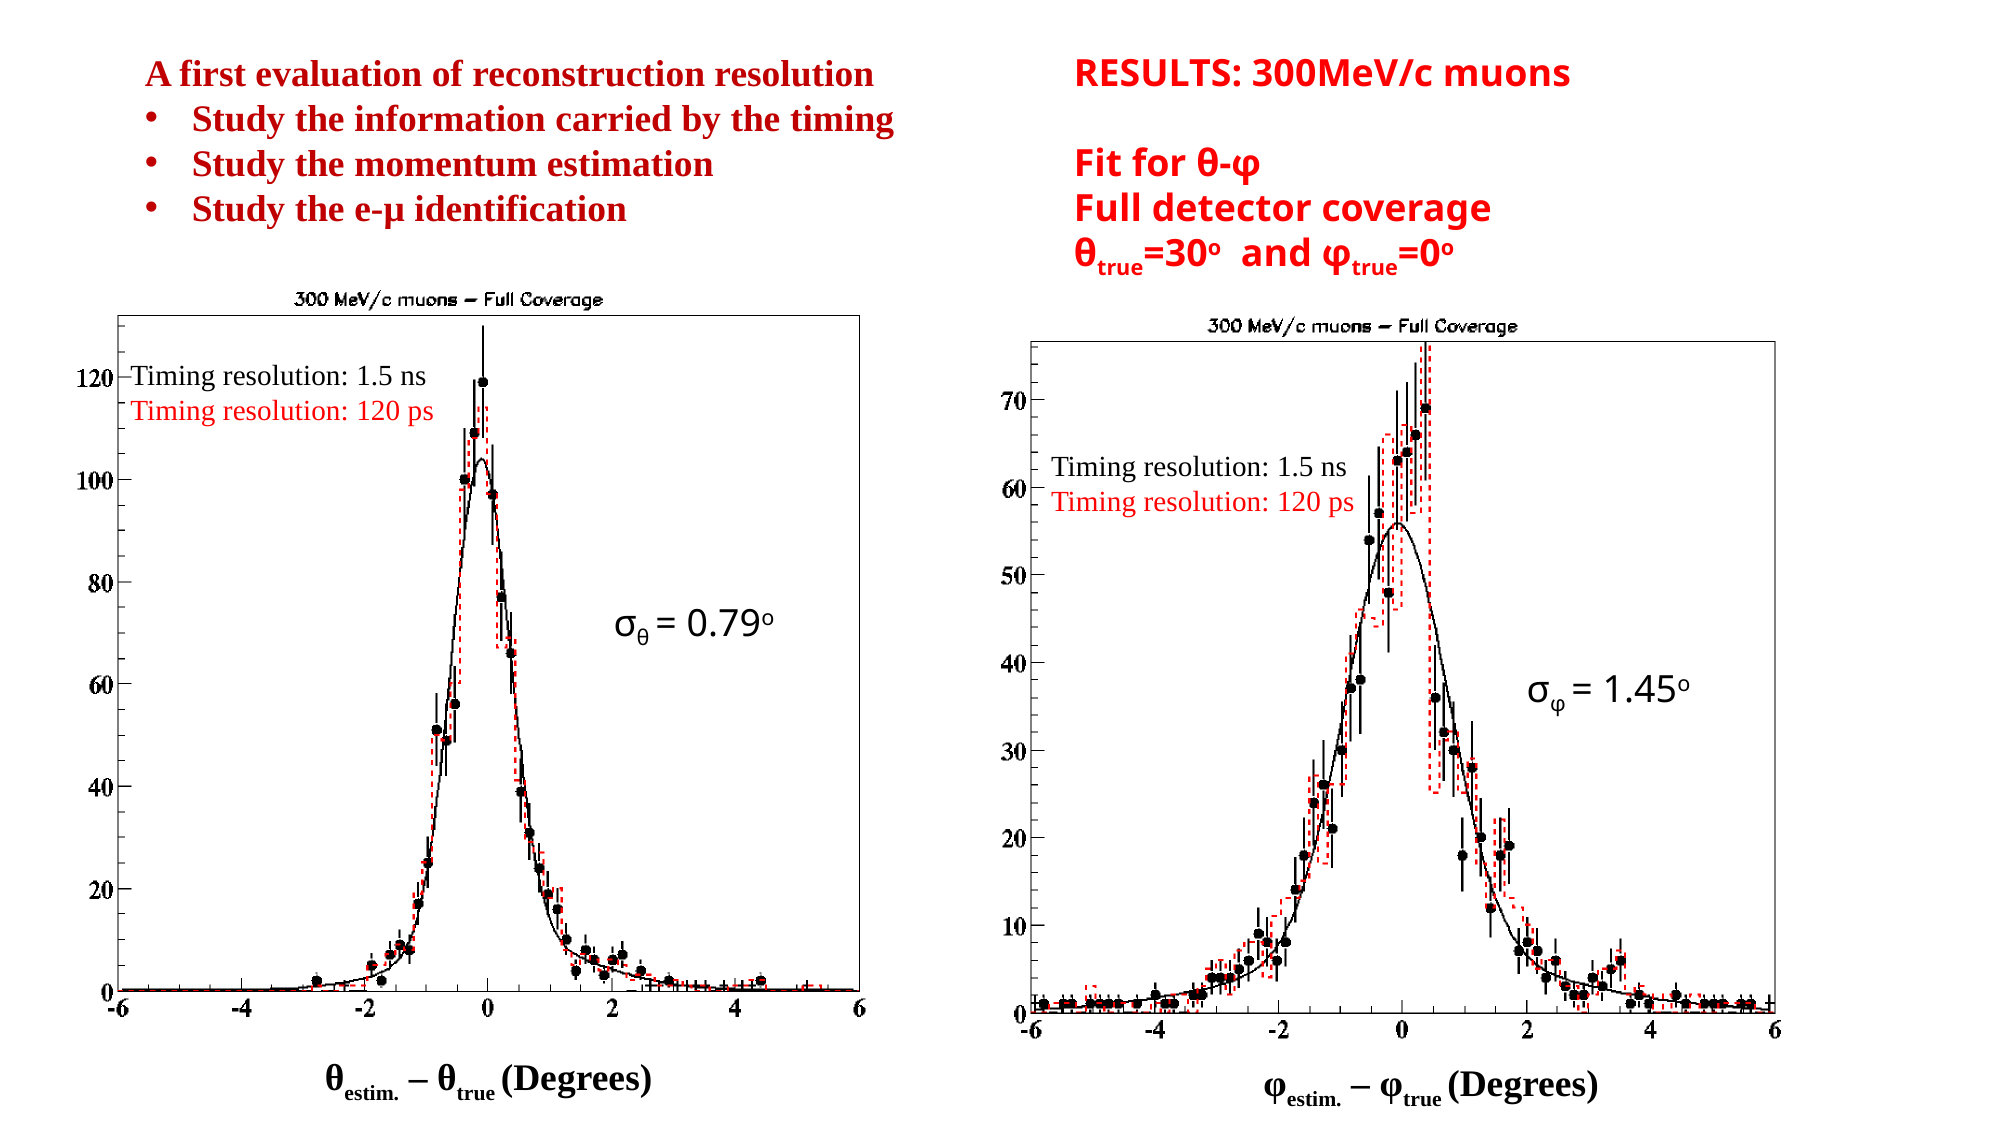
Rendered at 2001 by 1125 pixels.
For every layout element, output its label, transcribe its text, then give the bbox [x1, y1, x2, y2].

text_box A first evaluation of reconstruction resolution Study the information carried by the timing Study the momentum estimation Study the e-μ identification [130, 41, 963, 237]
text_box RESULTS: 300MeV/c muons Fit for θ-φ Full detector coverage θtrue=30o and φtrue=0o [1059, 41, 1610, 283]
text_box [949, 283, 1821, 1107]
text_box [46, 253, 917, 1107]
